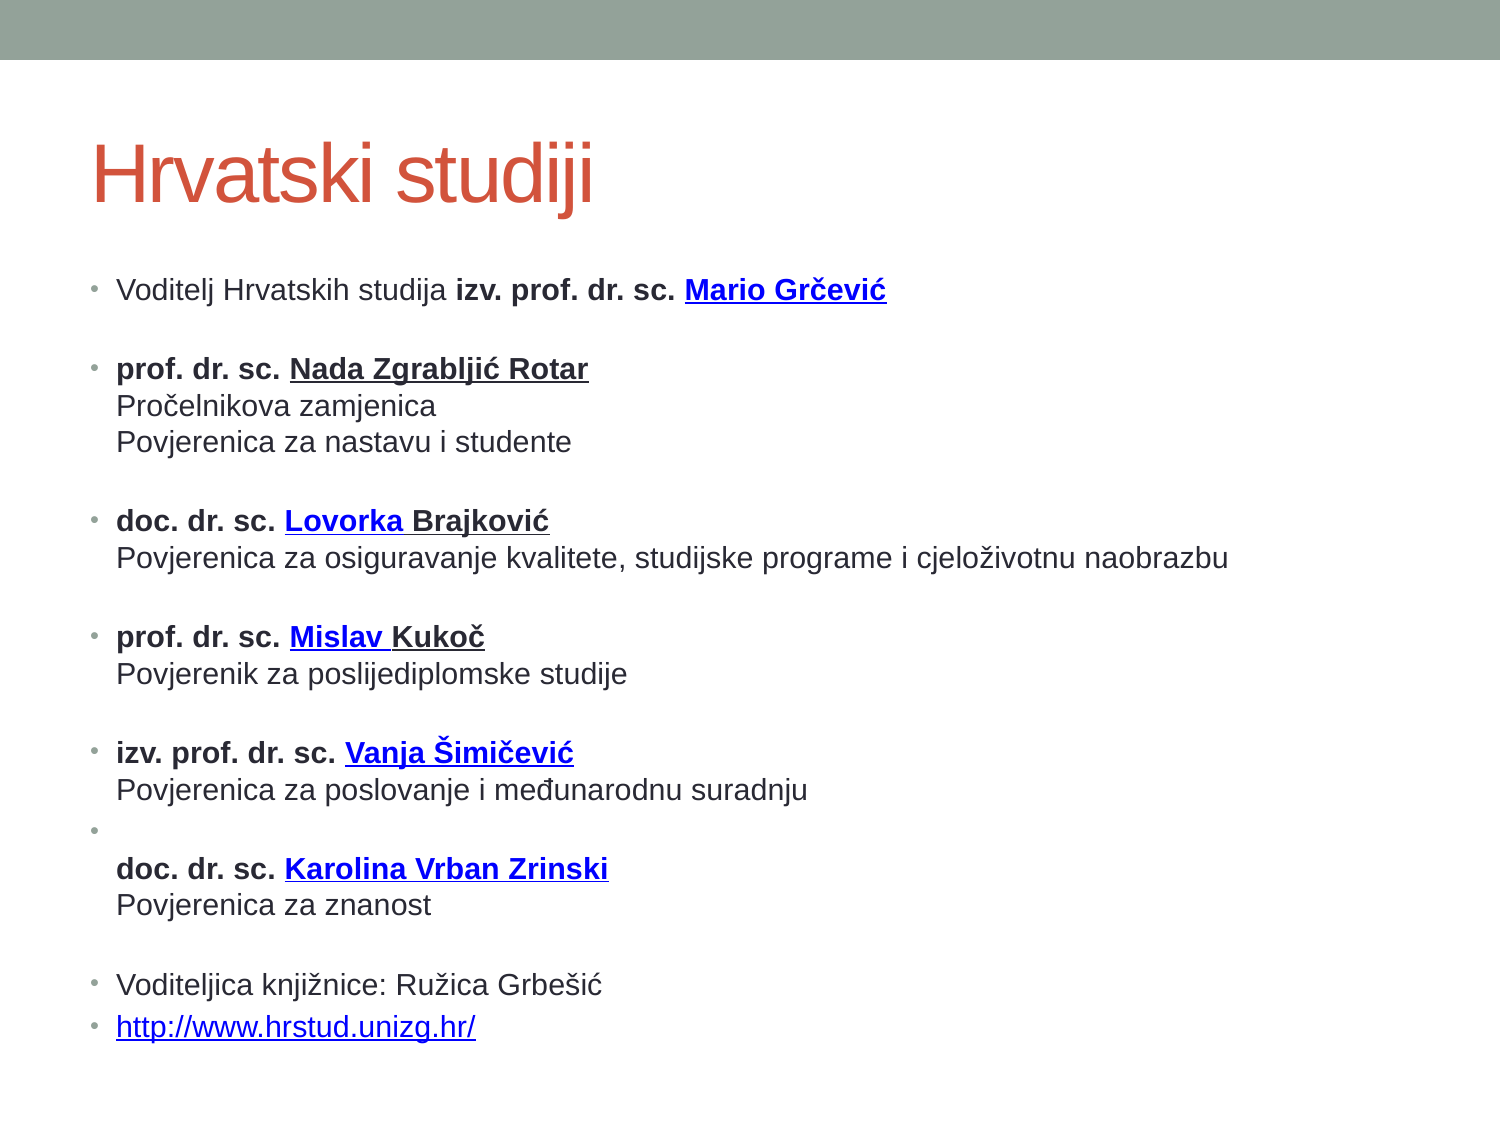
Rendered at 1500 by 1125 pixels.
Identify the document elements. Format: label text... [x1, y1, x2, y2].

list Voditelj Hrvatskih studija izv. prof. dr. sc. Mario Grčević prof. dr. sc. Nada Zgrabljić Rotar Pročelnikova zamjenica Povjerenica za nastavu i studente doc. dr. sc. Lovorka Brajković Povjerenica za osiguravanje kvalitete, studijske programe i cjeloživotnu naobrazbu prof. dr. sc. Mislav Kukoč Povjerenik za poslijediplomske studije izv. prof. dr. sc. Vanja Šimičević Povjerenica za poslovanje i međunarodnu suradnju doc. dr. sc. Karolina Vrban Zrinski Povjerenica za znanost Voditeljica knjižnice: Ružica Grbešić http://www.hrstud.unizg.hr/ [75, 262, 1425, 1063]
title Hrvatski studiji [75, 87, 1425, 250]
